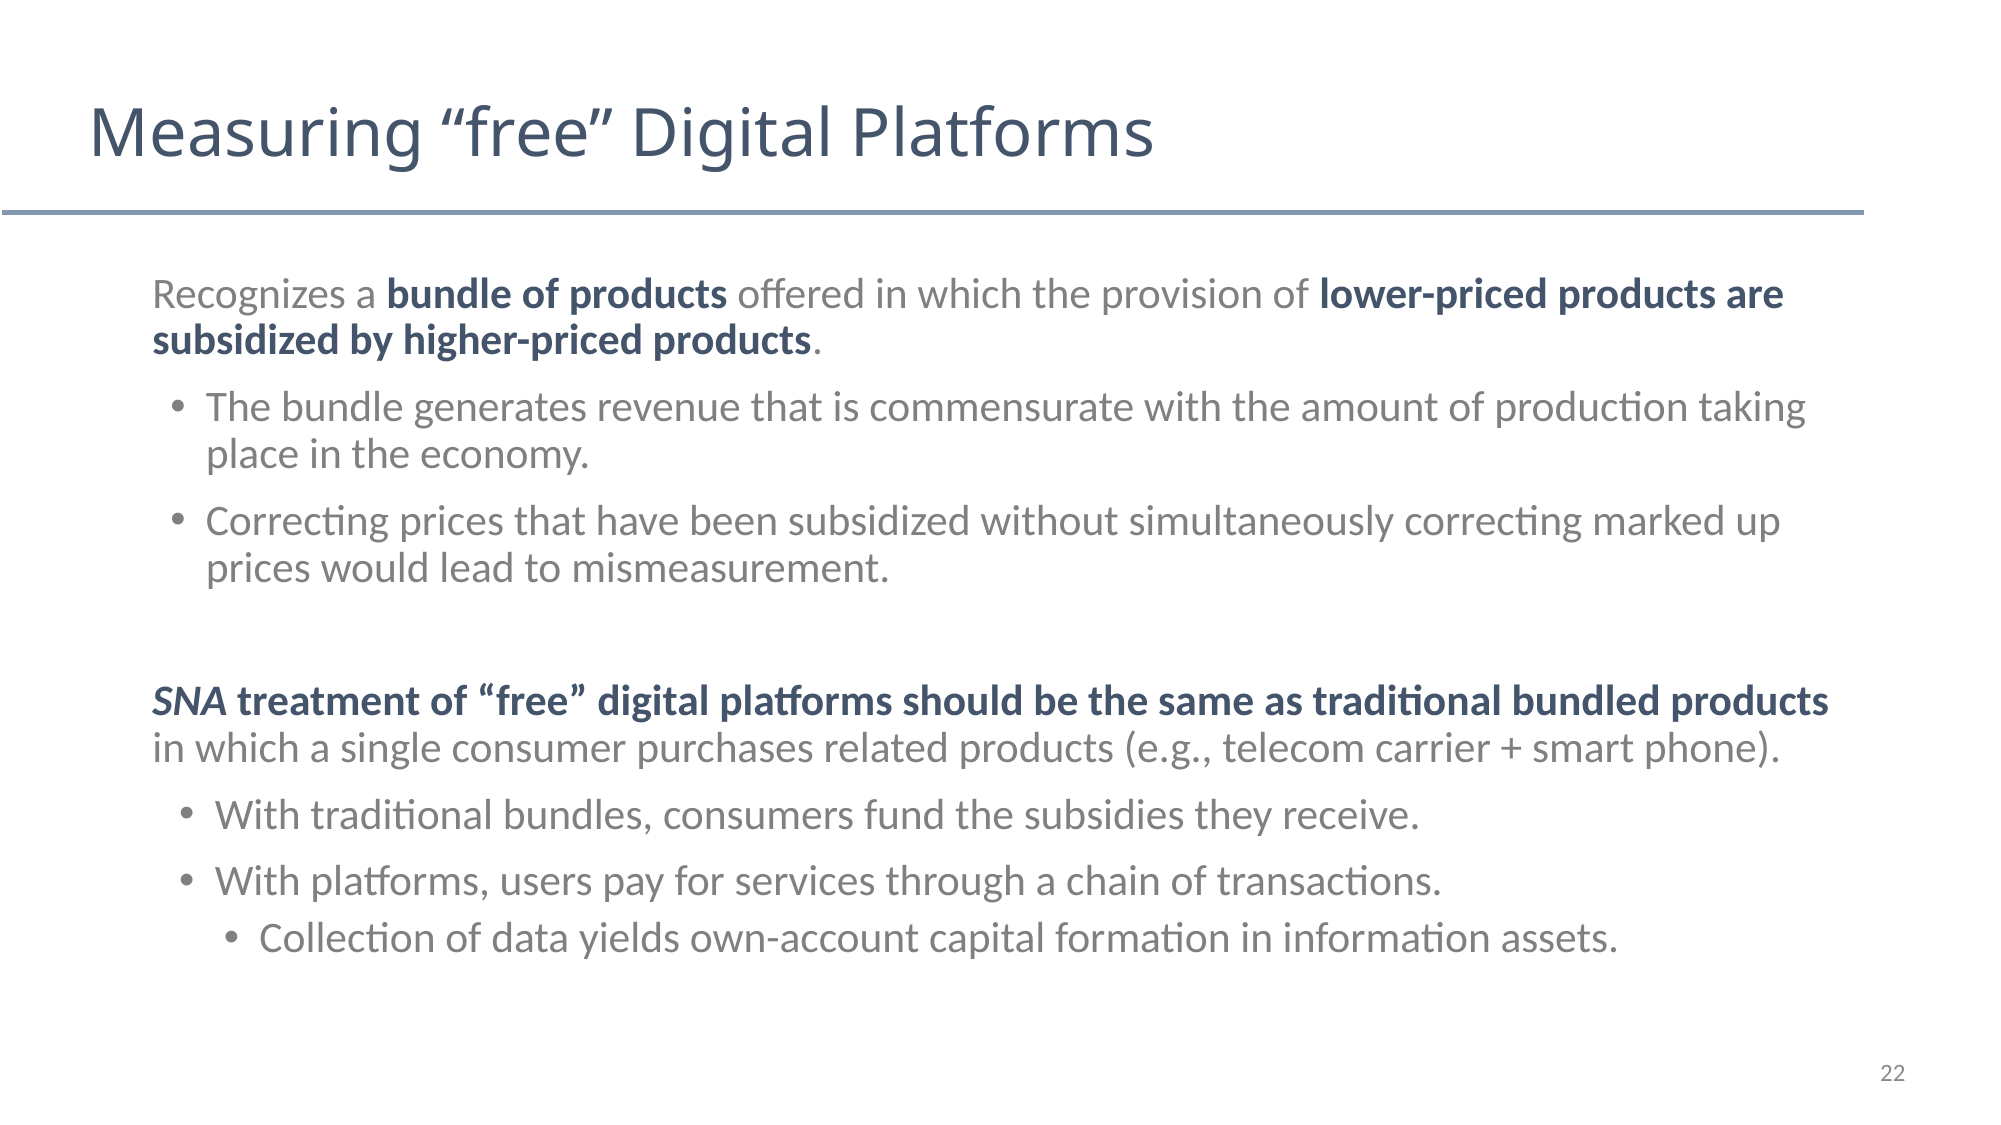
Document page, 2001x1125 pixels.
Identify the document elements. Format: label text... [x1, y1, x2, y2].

list Recognizes a bundle of products offered in which the provision of lower-priced products are subsidized by higher-priced products. The bundle generates revenue that is commensurate with the amount of production taking place in the economy. Correcting prices that have been subsidized without simultaneously correcting marked up prices would lead to mismeasurement. SNA treatment of “free” digital platforms should be the same as traditional bundled products in which a single consumer purchases related products (e.g., telecom carrier + smart phone). With traditional bundles, consumers fund the subsidies they receive. With platforms, users pay for services through a chain of transactions. Collection of data yields own-account capital formation in information assets. [137, 263, 1863, 1014]
title Measuring “free” Digital Platforms [73, 59, 1863, 211]
slide_number 22 [1798, 1041, 1921, 1102]
